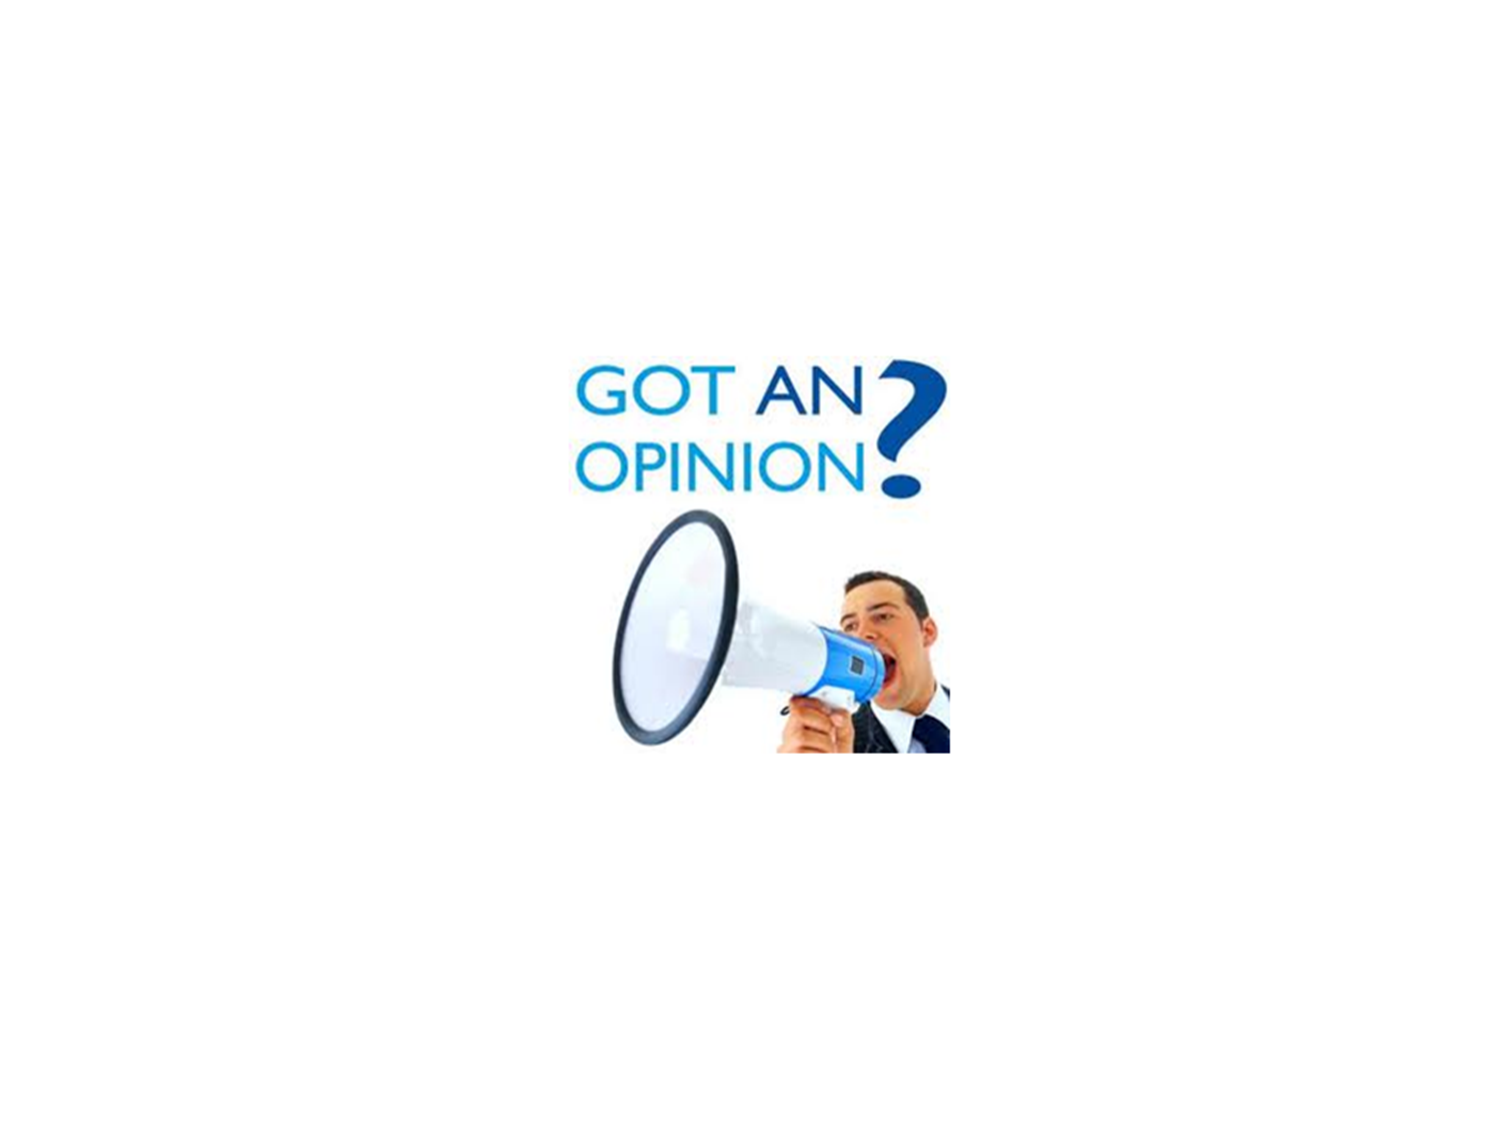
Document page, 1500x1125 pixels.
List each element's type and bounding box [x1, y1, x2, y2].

picture [374, 281, 1126, 844]
